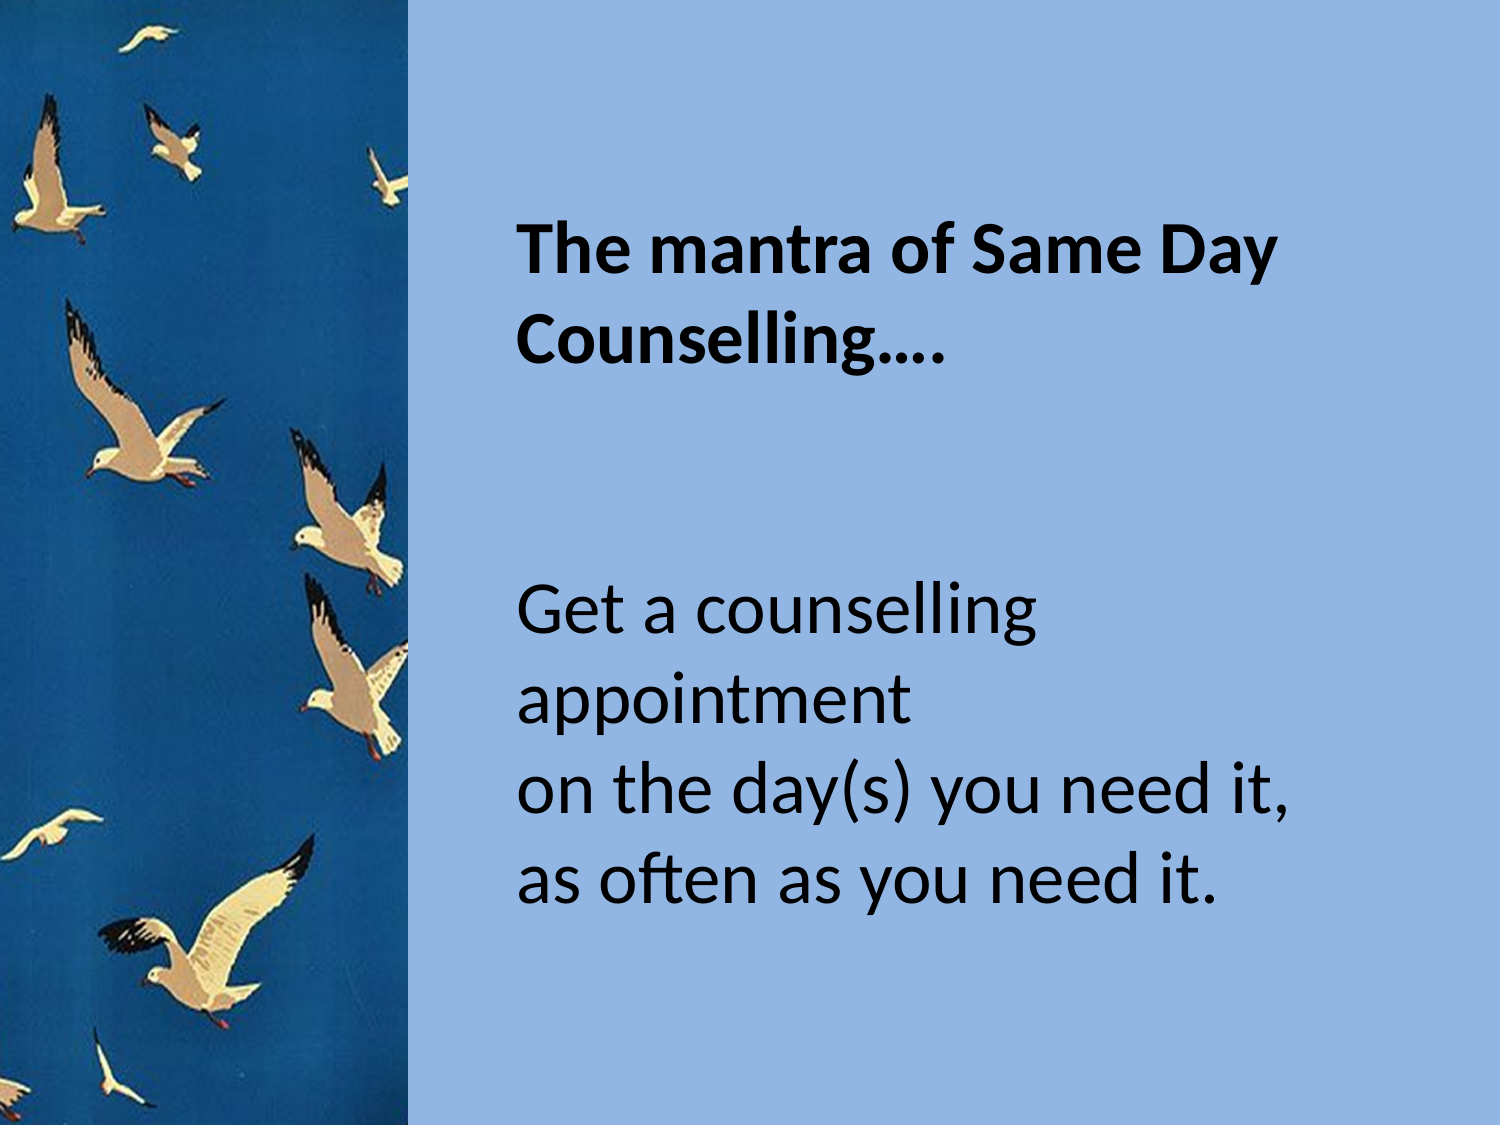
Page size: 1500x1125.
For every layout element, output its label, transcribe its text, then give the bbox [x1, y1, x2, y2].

text_box The mantra of Same Day Counselling…. Get a counselling appointment on the day(s) you need it, as often as you need it. [501, 191, 1424, 927]
picture [0, 0, 408, 1125]
